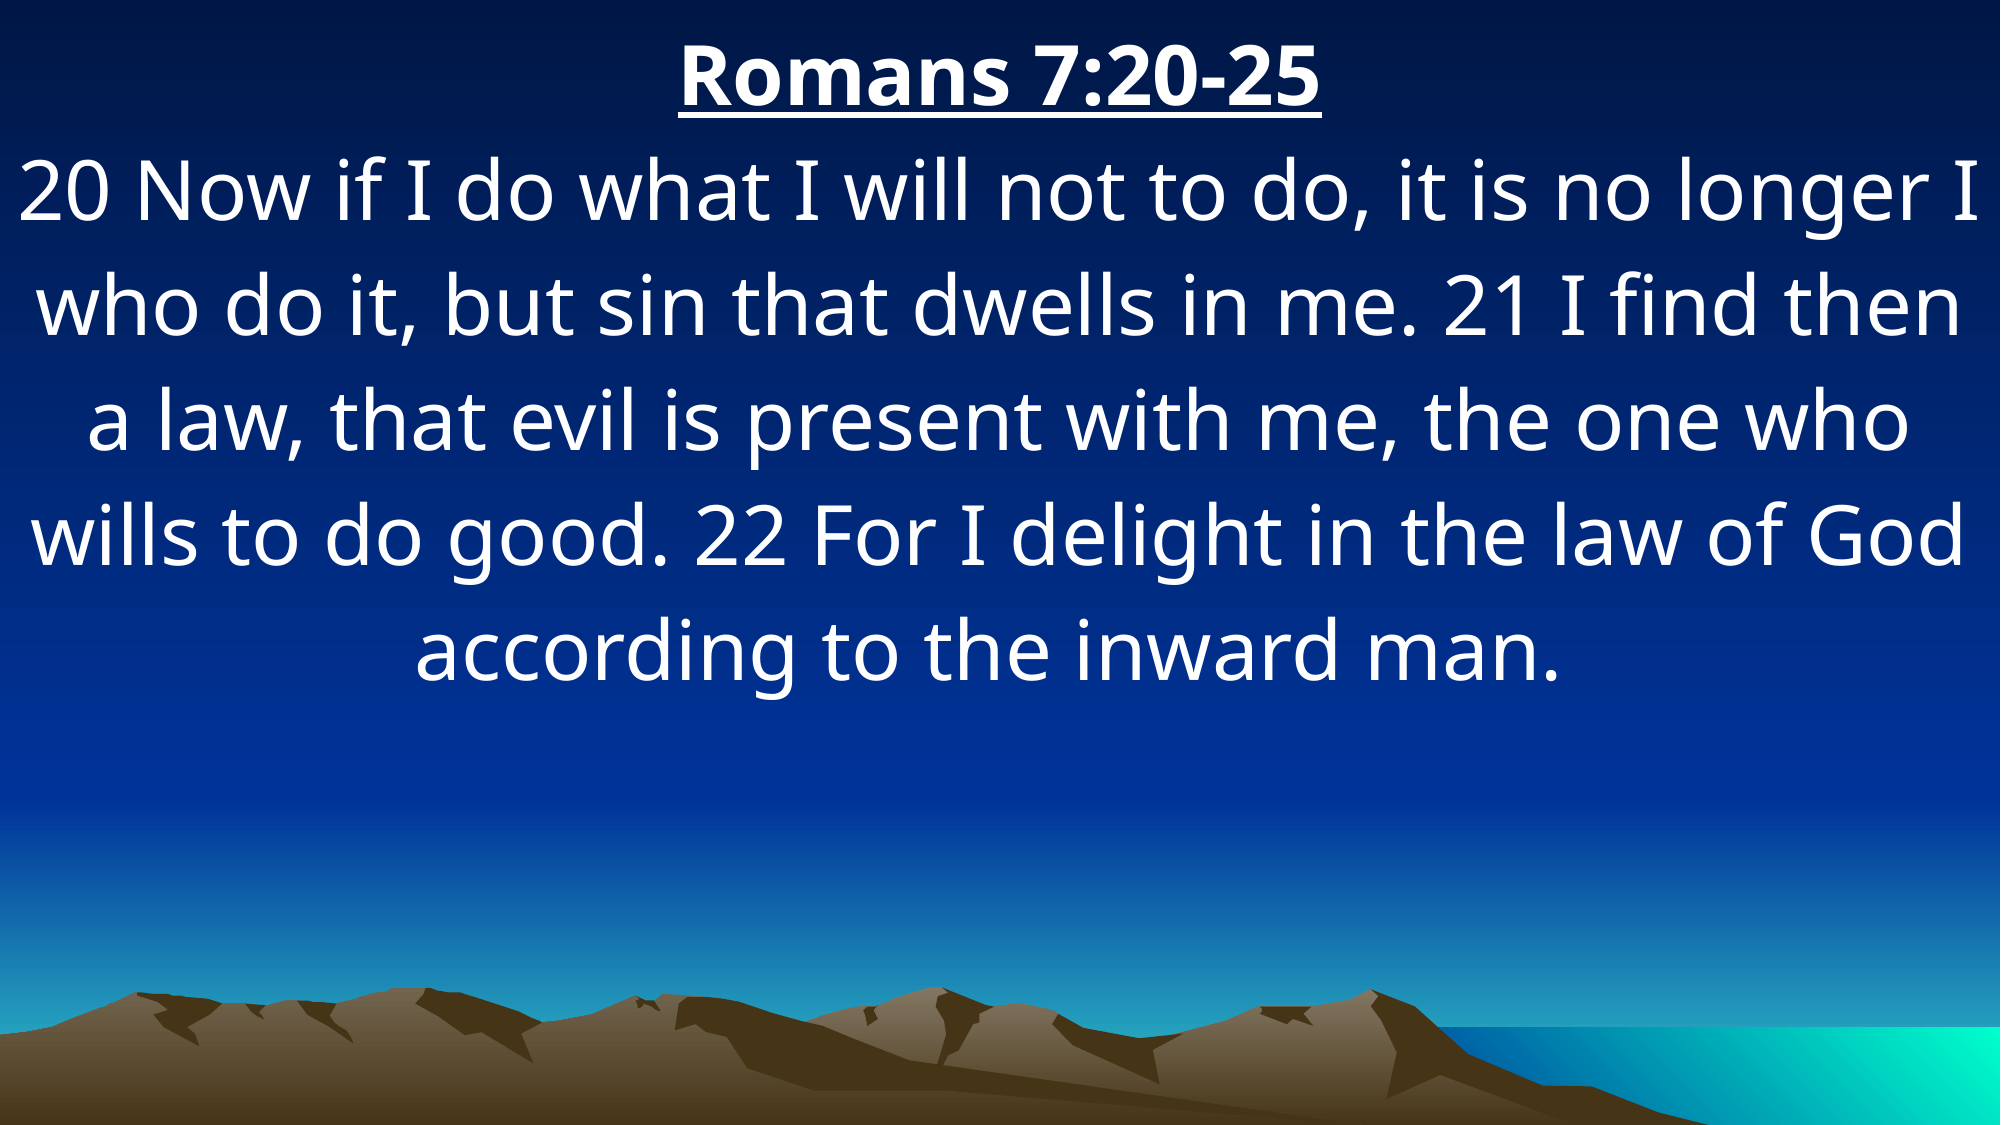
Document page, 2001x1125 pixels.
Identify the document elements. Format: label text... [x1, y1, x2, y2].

text_box Romans 7:20-25 20 Now if I do what I will not to do, it is no longer I who do it, but sin that dwells in me. 21 I find then a law, that evil is present with me, the one who wills to do good. 22 For I delight in the law of God according to the inward man. [0, 0, 2000, 988]
